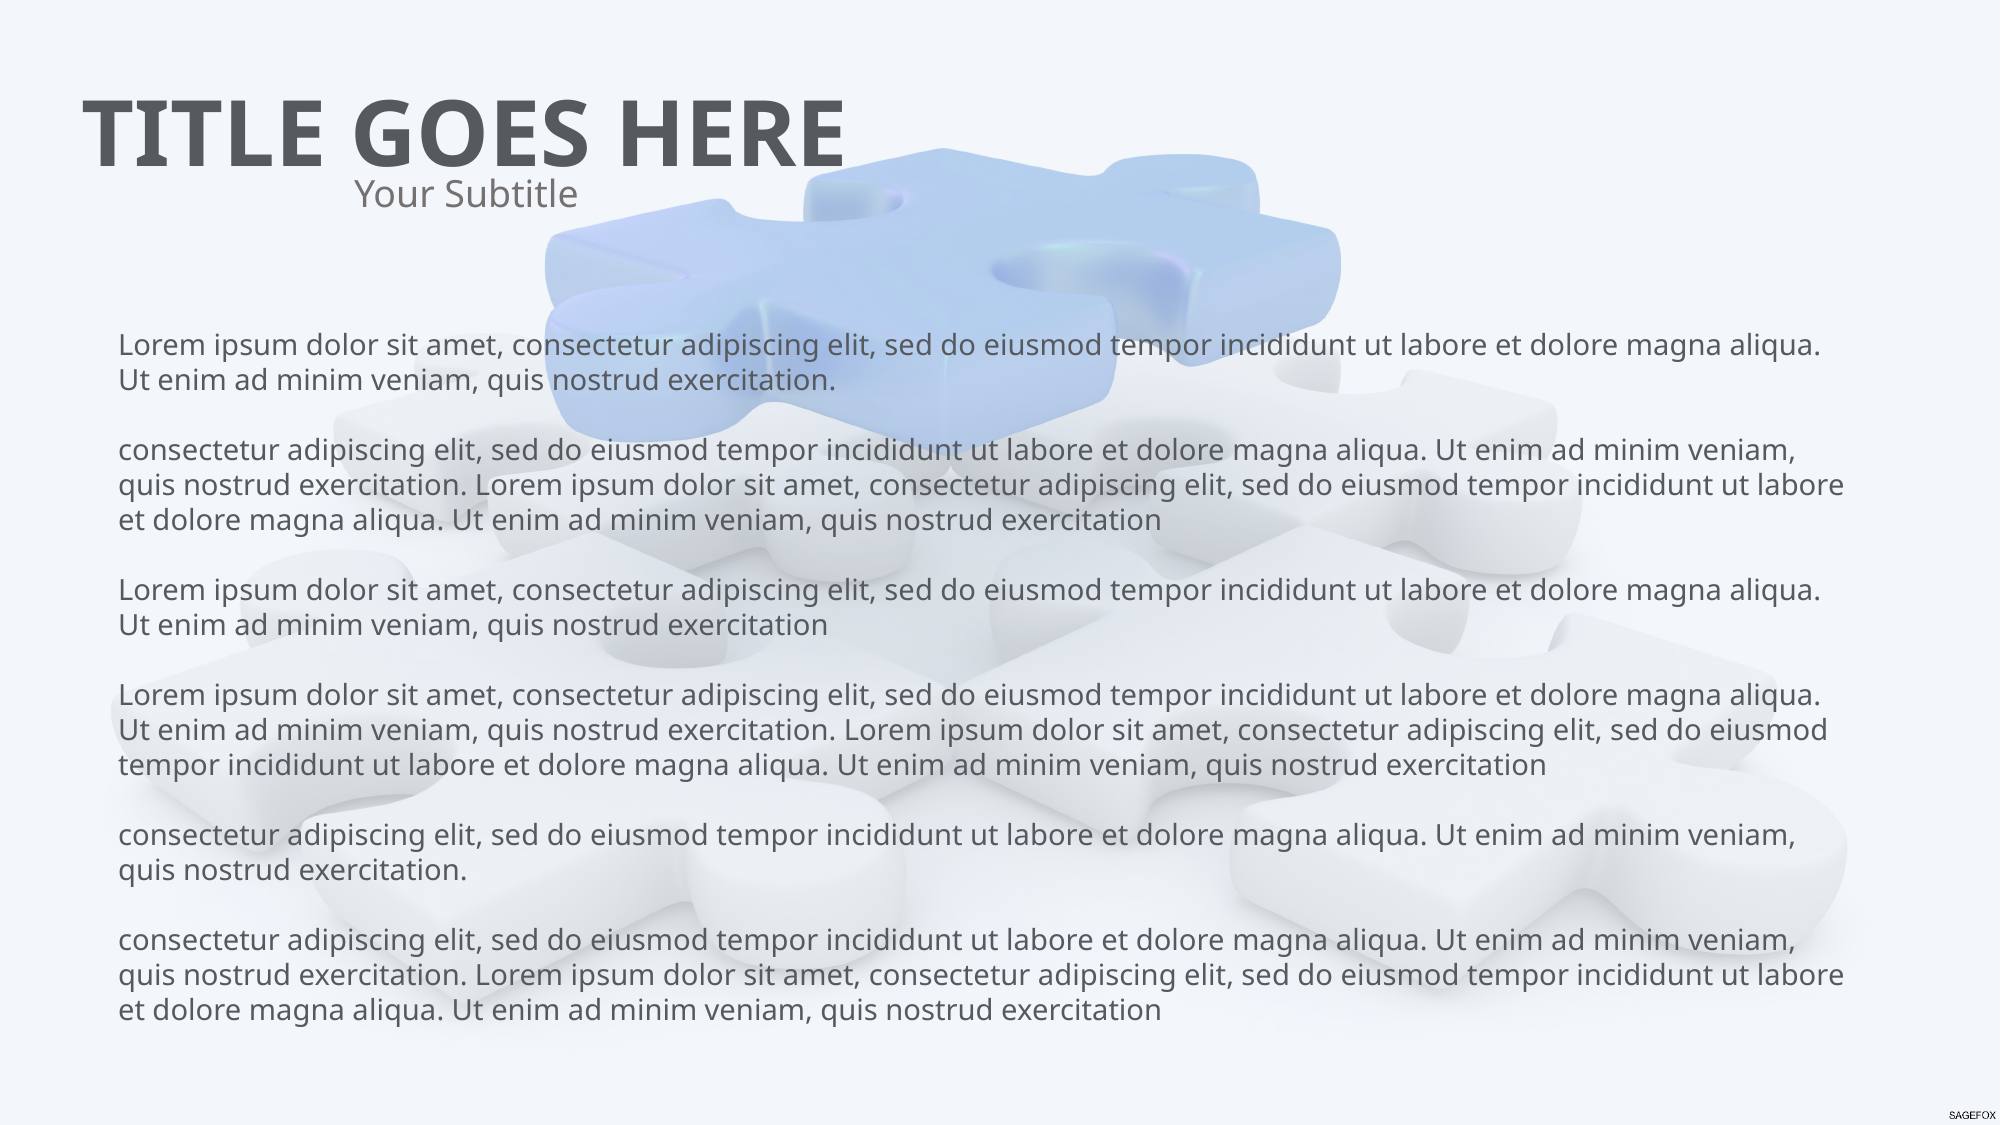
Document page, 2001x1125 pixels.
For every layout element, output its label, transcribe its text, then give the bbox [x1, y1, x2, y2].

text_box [13, 66, 918, 224]
picture [1925, 0, 2001, 1125]
text_box Lorem ipsum dolor sit amet, consectetur adipiscing elit, sed do eiusmod tempor incididunt ut labore et dolore magna aliqua. Ut enim ad minim veniam, quis nostrud exercitation. consectetur adipiscing elit, sed do eiusmod tempor incididunt ut labore et dolore magna aliqua. Ut enim ad minim veniam, quis nostrud exercitation. Lorem ipsum dolor sit amet, consectetur adipiscing elit, sed do eiusmod tempor incididunt ut labore et dolore magna aliqua. Ut enim ad minim veniam, quis nostrud exercitation Lorem ipsum dolor sit amet, consectetur adipiscing elit, sed do eiusmod tempor incididunt ut labore et dolore magna aliqua. Ut enim ad minim veniam, quis nostrud exercitation Lorem ipsum dolor sit amet, consectetur adipiscing elit, sed do eiusmod tempor incididunt ut labore et dolore magna aliqua. Ut enim ad minim veniam, quis nostrud exercitation. Lorem ipsum dolor sit amet, consectetur adipiscing elit, sed do eiusmod tempor incididunt ut labore et dolore magna aliqua. Ut enim ad minim veniam, quis nostrud exercitation consectetur adipiscing elit, sed do eiusmod tempor incididunt ut labore et dolore magna aliqua. Ut enim ad minim veniam, quis nostrud exercitation. consectetur adipiscing elit, sed do eiusmod tempor incididunt ut labore et dolore magna aliqua. Ut enim ad minim veniam, quis nostrud exercitation. Lorem ipsum dolor sit amet, consectetur adipiscing elit, sed do eiusmod tempor incididunt ut labore et dolore magna aliqua. Ut enim ad minim veniam, quis nostrud exercitation [103, 319, 1866, 1069]
